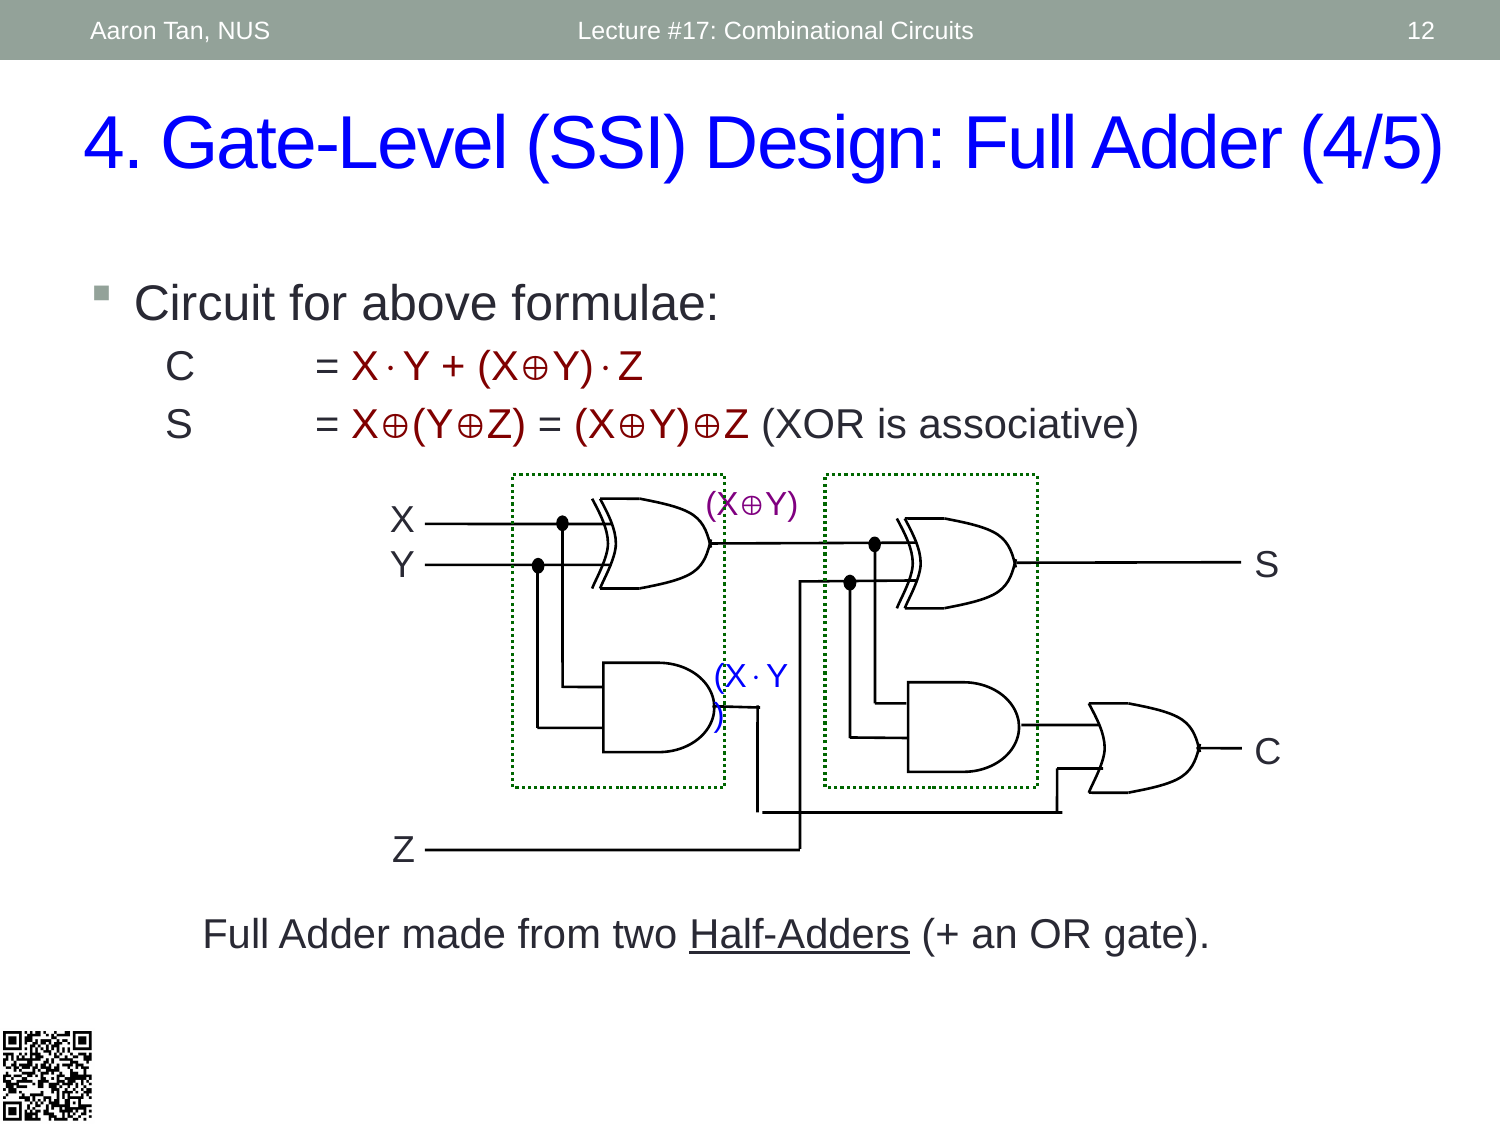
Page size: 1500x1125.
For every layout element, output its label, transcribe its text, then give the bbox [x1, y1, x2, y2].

title 4. Gate-Level (SSI) Design: Full Adder (4/5) [68, 86, 1481, 192]
slide_number Aaron Tan, NUS [75, 3, 550, 57]
slide_number 12 [1308, 3, 1450, 57]
picture [0, 1028, 95, 1124]
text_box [374, 474, 1304, 876]
text_box Circuit for above formulae: C = XY + (XY)Z S = X(YZ) = (XY)Z (XOR is associative) [74, 262, 1413, 988]
footer Lecture #17: Combinational Circuits [562, 3, 1238, 57]
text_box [512, 474, 1038, 788]
text_box Full Adder made from two Half-Adders (+ an OR gate). [187, 899, 1275, 988]
